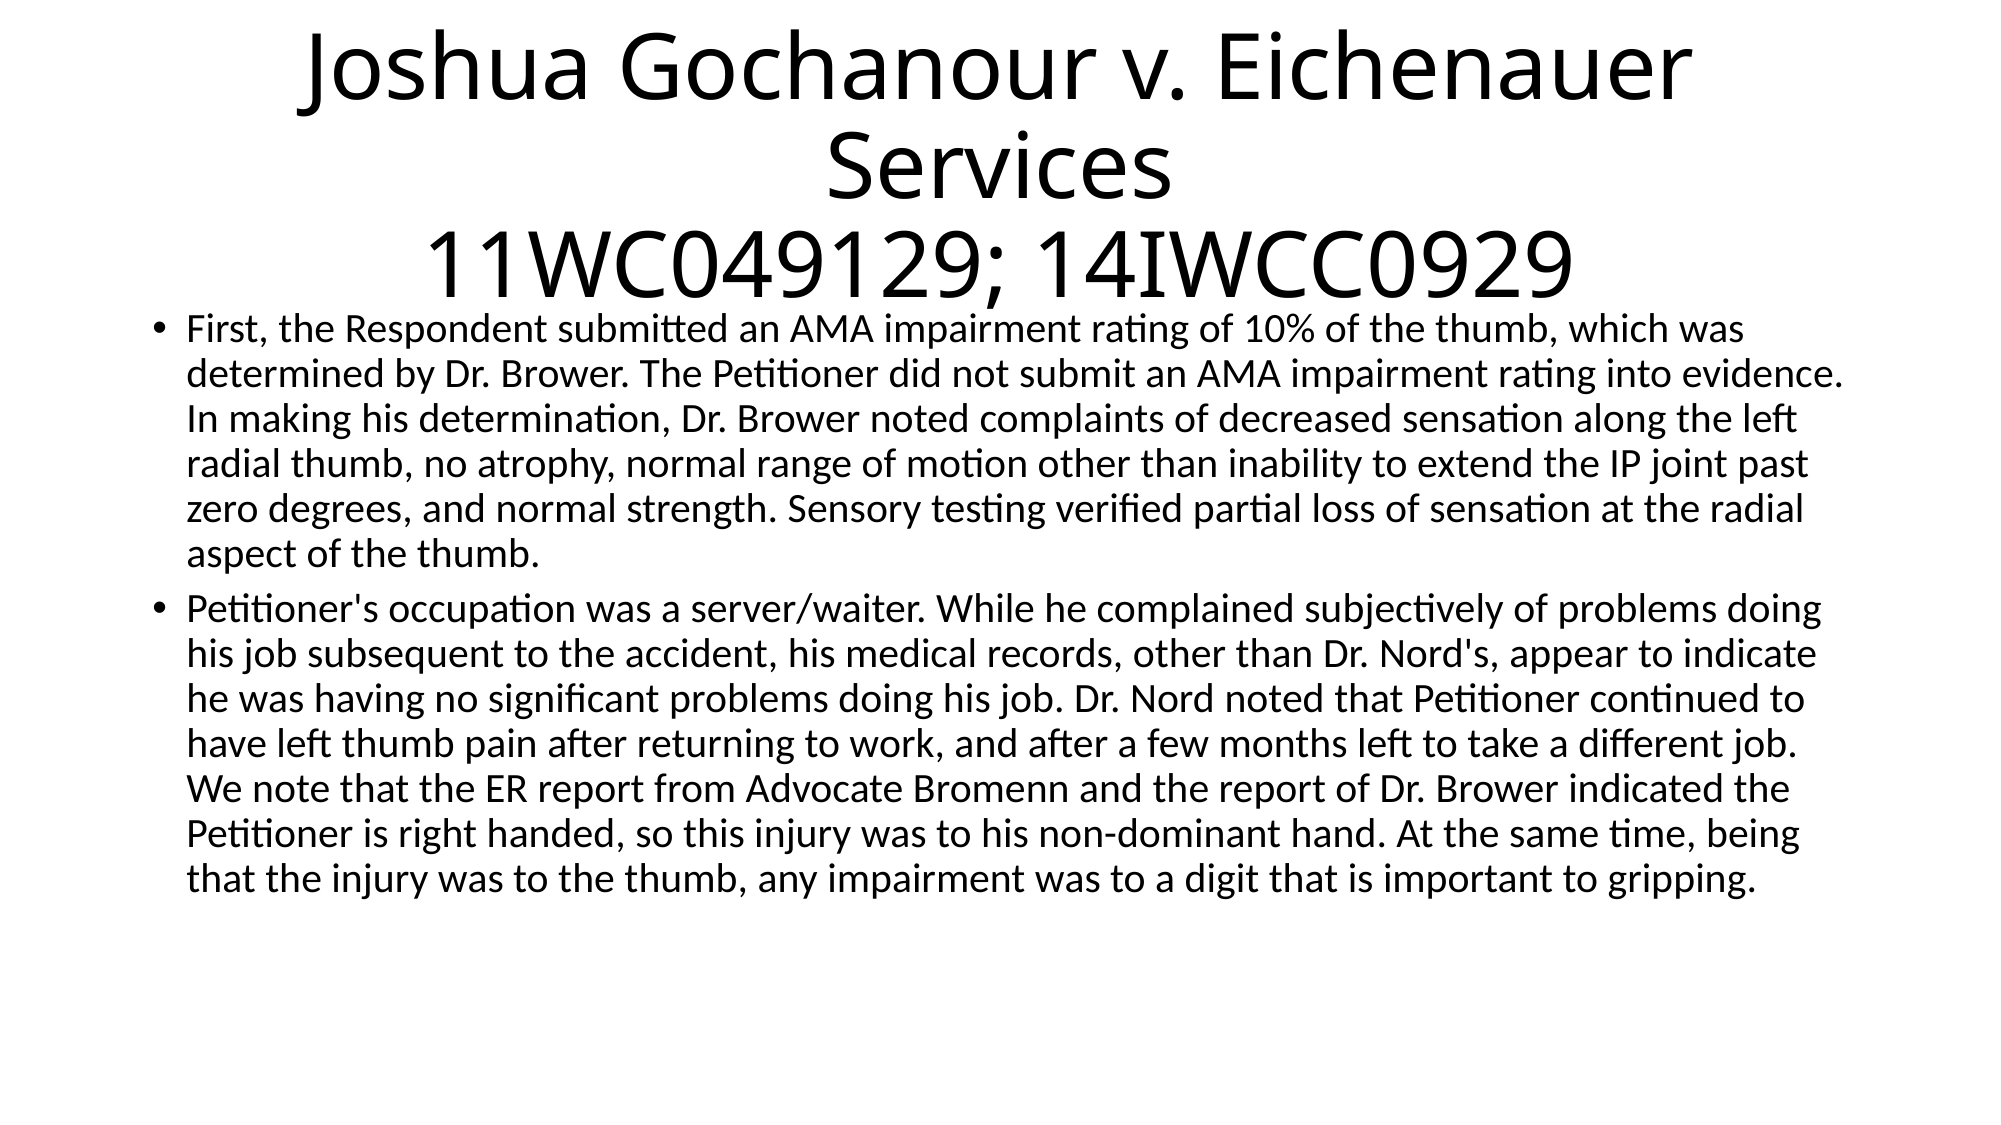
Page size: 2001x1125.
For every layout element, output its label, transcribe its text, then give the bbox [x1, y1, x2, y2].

title Joshua Gochanour v. Eichenauer Services 11WC049129; 14IWCC0929 [137, 59, 1863, 278]
list First, the Respondent submitted an AMA impairment rating of 10% of the thumb, which was determined by Dr. Brower. The Petitioner did not submit an AMA impairment rating into evidence. In making his determination, Dr. Brower noted complaints of decreased sensation along the left radial thumb, no atrophy, normal range of motion other than inability to extend the IP joint past zero degrees, and normal strength. Sensory testing verified partial loss of sensation at the radial aspect of the thumb. Petitioner's occupation was a server/waiter. While he complained subjectively of problems doing his job subsequent to the accident, his medical records, other than Dr. Nord's, appear to indicate he was having no significant problems doing his job. Dr. Nord noted that Petitioner continued to have left thumb pain after returning to work, and after a few months left to take a different job. We note that the ER report from Advocate Bromenn and the report of Dr. Brower indicated the Petitioner is right handed, so this injury was to his non-dominant hand. At the same time, being that the injury was to the thumb, any impairment was to a digit that is important to gripping. [137, 299, 1863, 1014]
